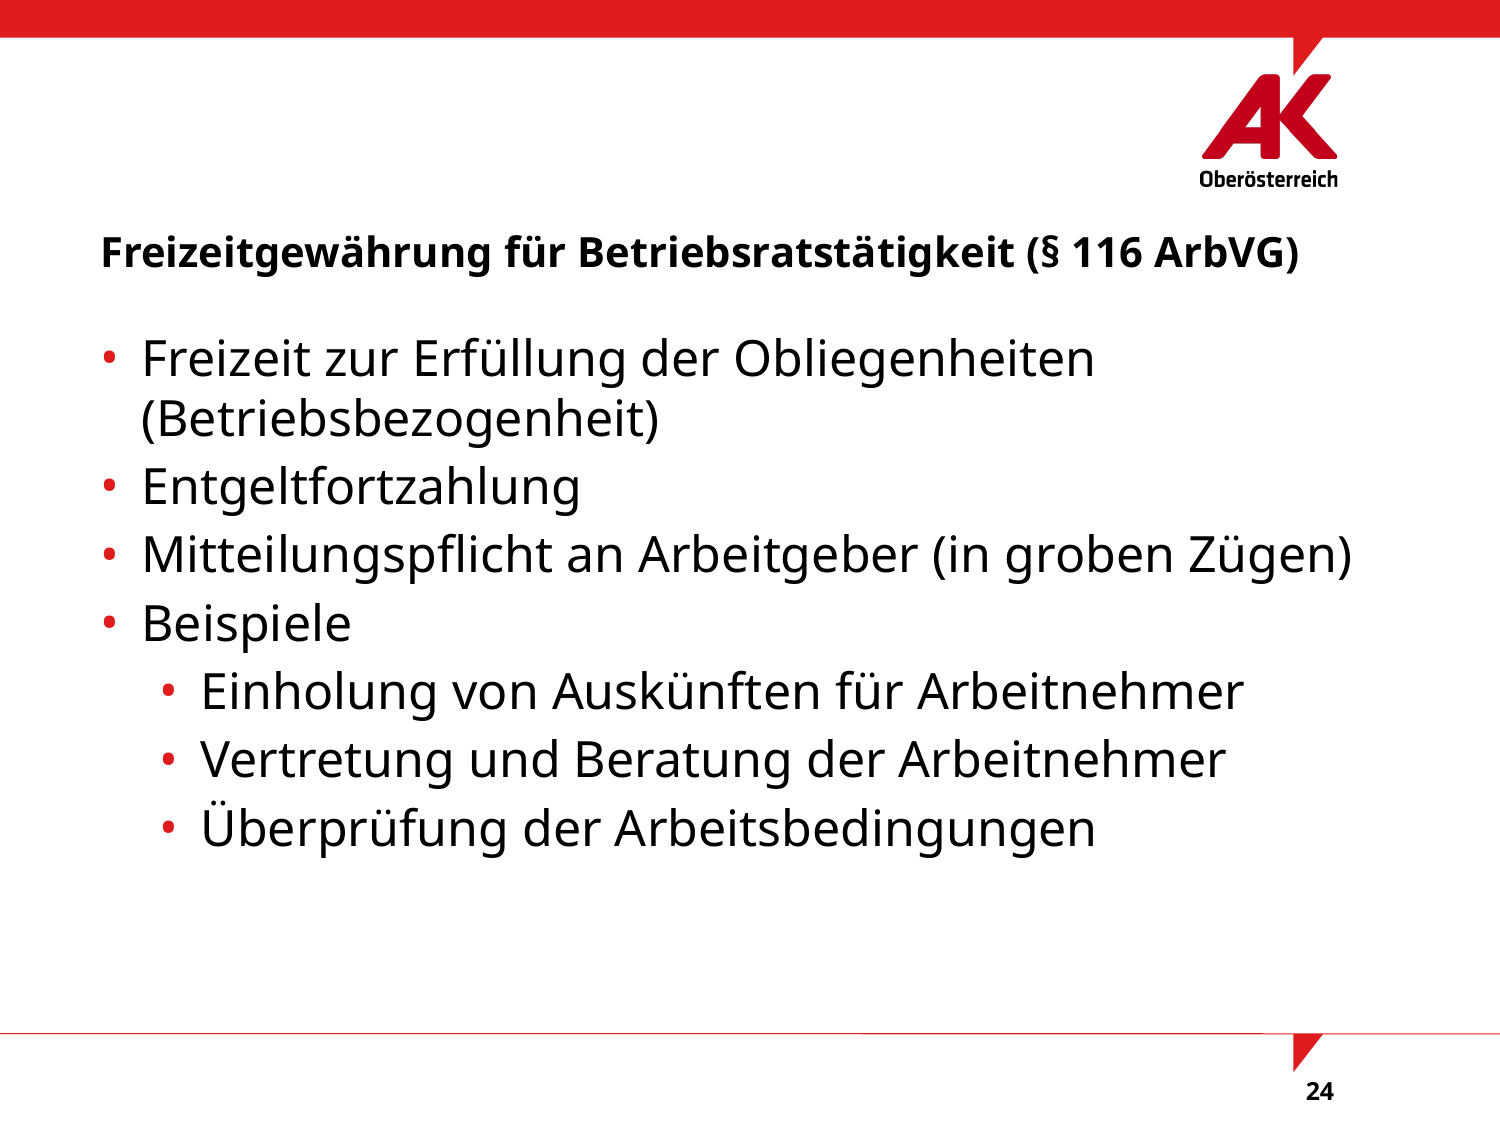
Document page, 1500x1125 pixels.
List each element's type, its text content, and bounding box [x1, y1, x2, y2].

picture [1200, 74, 1338, 187]
list Freizeit zur Erfüllung der Obliegenheiten (Betriebsbezogenheit) Entgeltfortzahlung Mitteilungspflicht an Arbeitgeber (in groben Zügen) Beispiele Einholung von Auskünften für Arbeitnehmer Vertretung und Beratung der Arbeitnehmer Überprüfung der Arbeitsbedingungen [100, 325, 1400, 977]
list Freizeitgewährung für Betriebsratstätigkeit (§ 116 ArbVG) [100, 226, 1402, 297]
